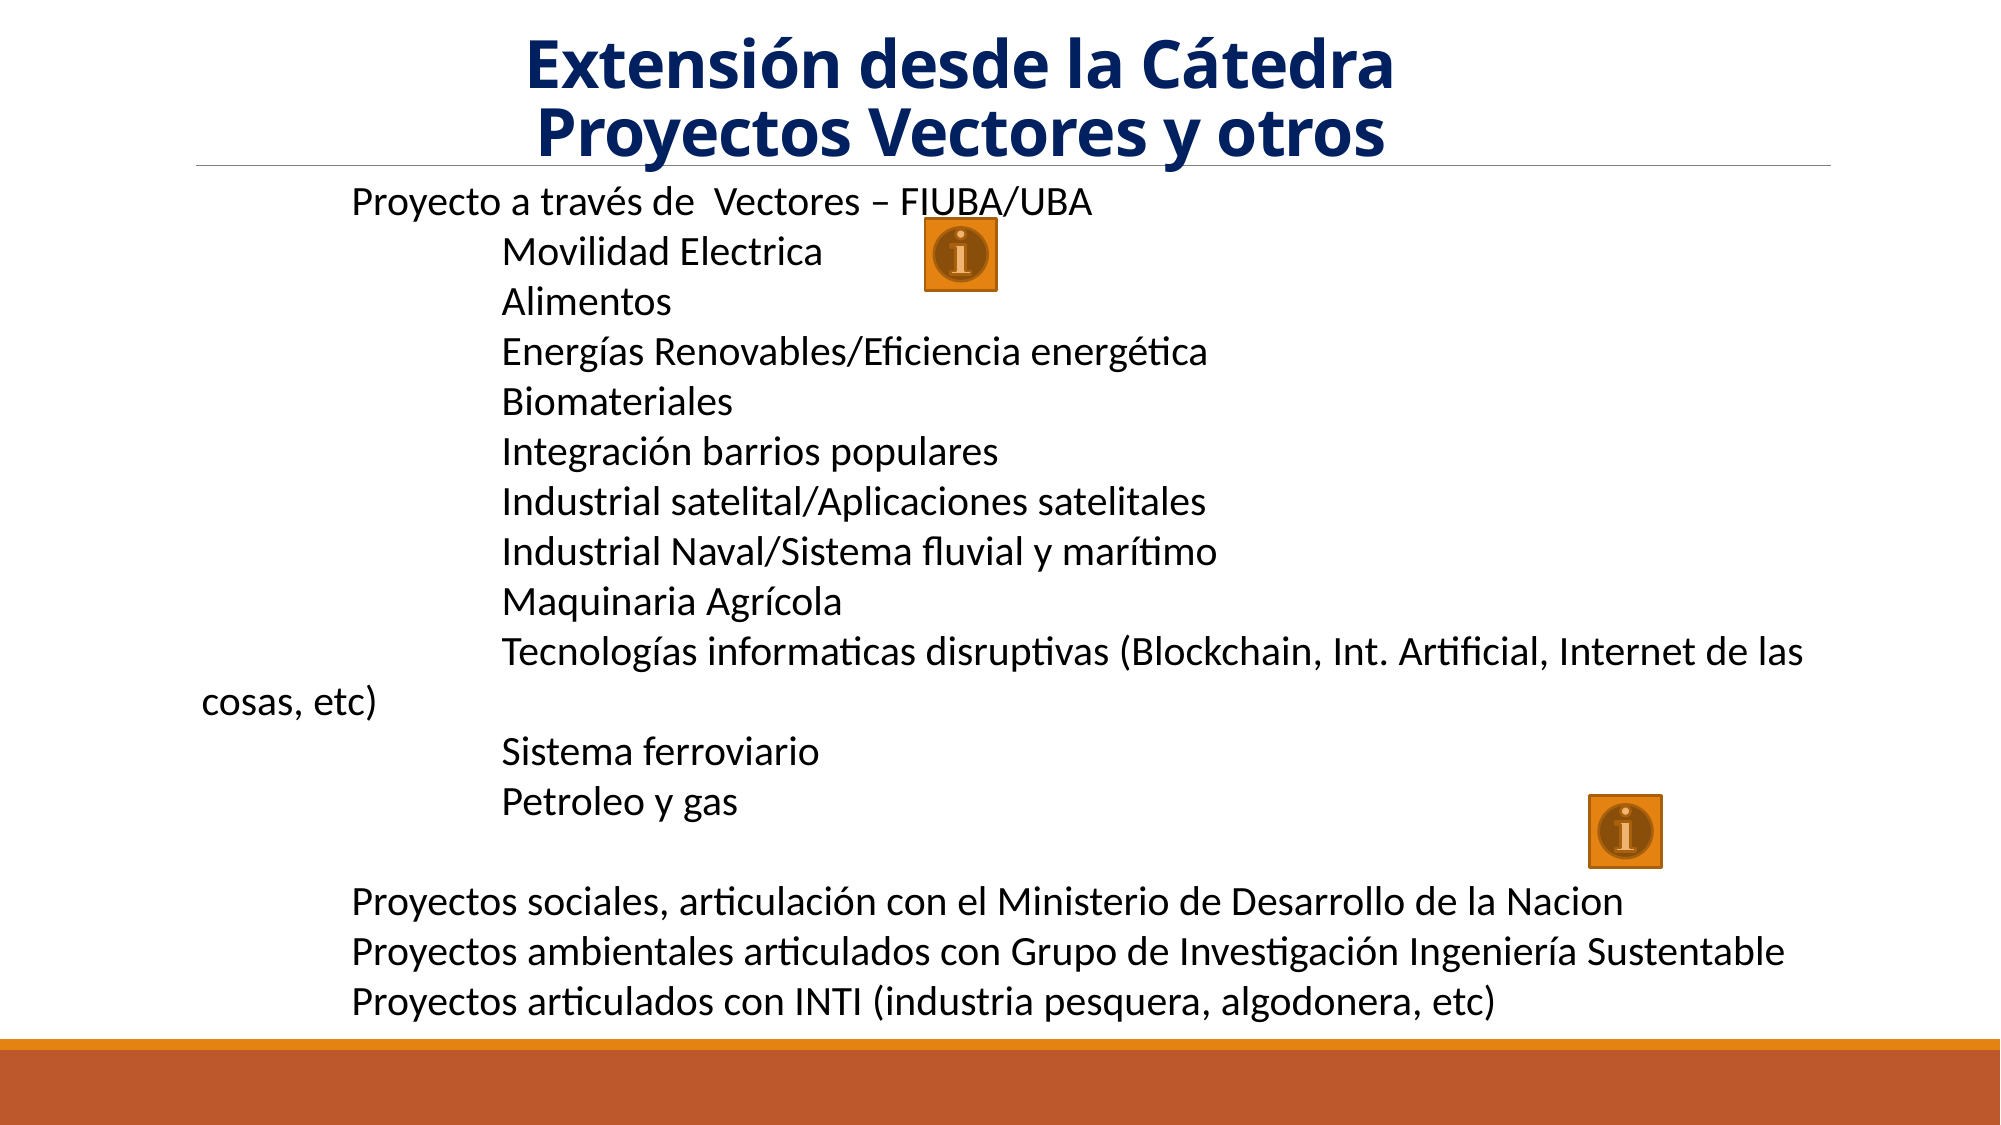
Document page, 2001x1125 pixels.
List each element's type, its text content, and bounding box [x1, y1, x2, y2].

title Extensión desde la Cátedra Proyectos Vectores y otros [47, 19, 1875, 185]
text_box Proyecto a través de Vectores – FIUBA/UBA Movilidad Electrica Alimentos Energías Renovables/Eficiencia energética Biomateriales Integración barrios populares Industrial satelital/Aplicaciones satelitales Industrial Naval/Sistema fluvial y marítimo Maquinaria Agrícola Tecnologías informaticas disruptivas (Blockchain, Int. Artificial, Internet de las cosas, etc) Sistema ferroviario Petroleo y gas Proyectos sociales, articulación con el Ministerio de Desarrollo de la Nacion Proyectos ambientales articulados con Grupo de Investigación Ingeniería Sustentable Proyectos articulados con INTI (industria pesquera, algodonera, etc) [186, 166, 1875, 1032]
text_box [924, 217, 998, 292]
text_box [1588, 794, 1663, 869]
